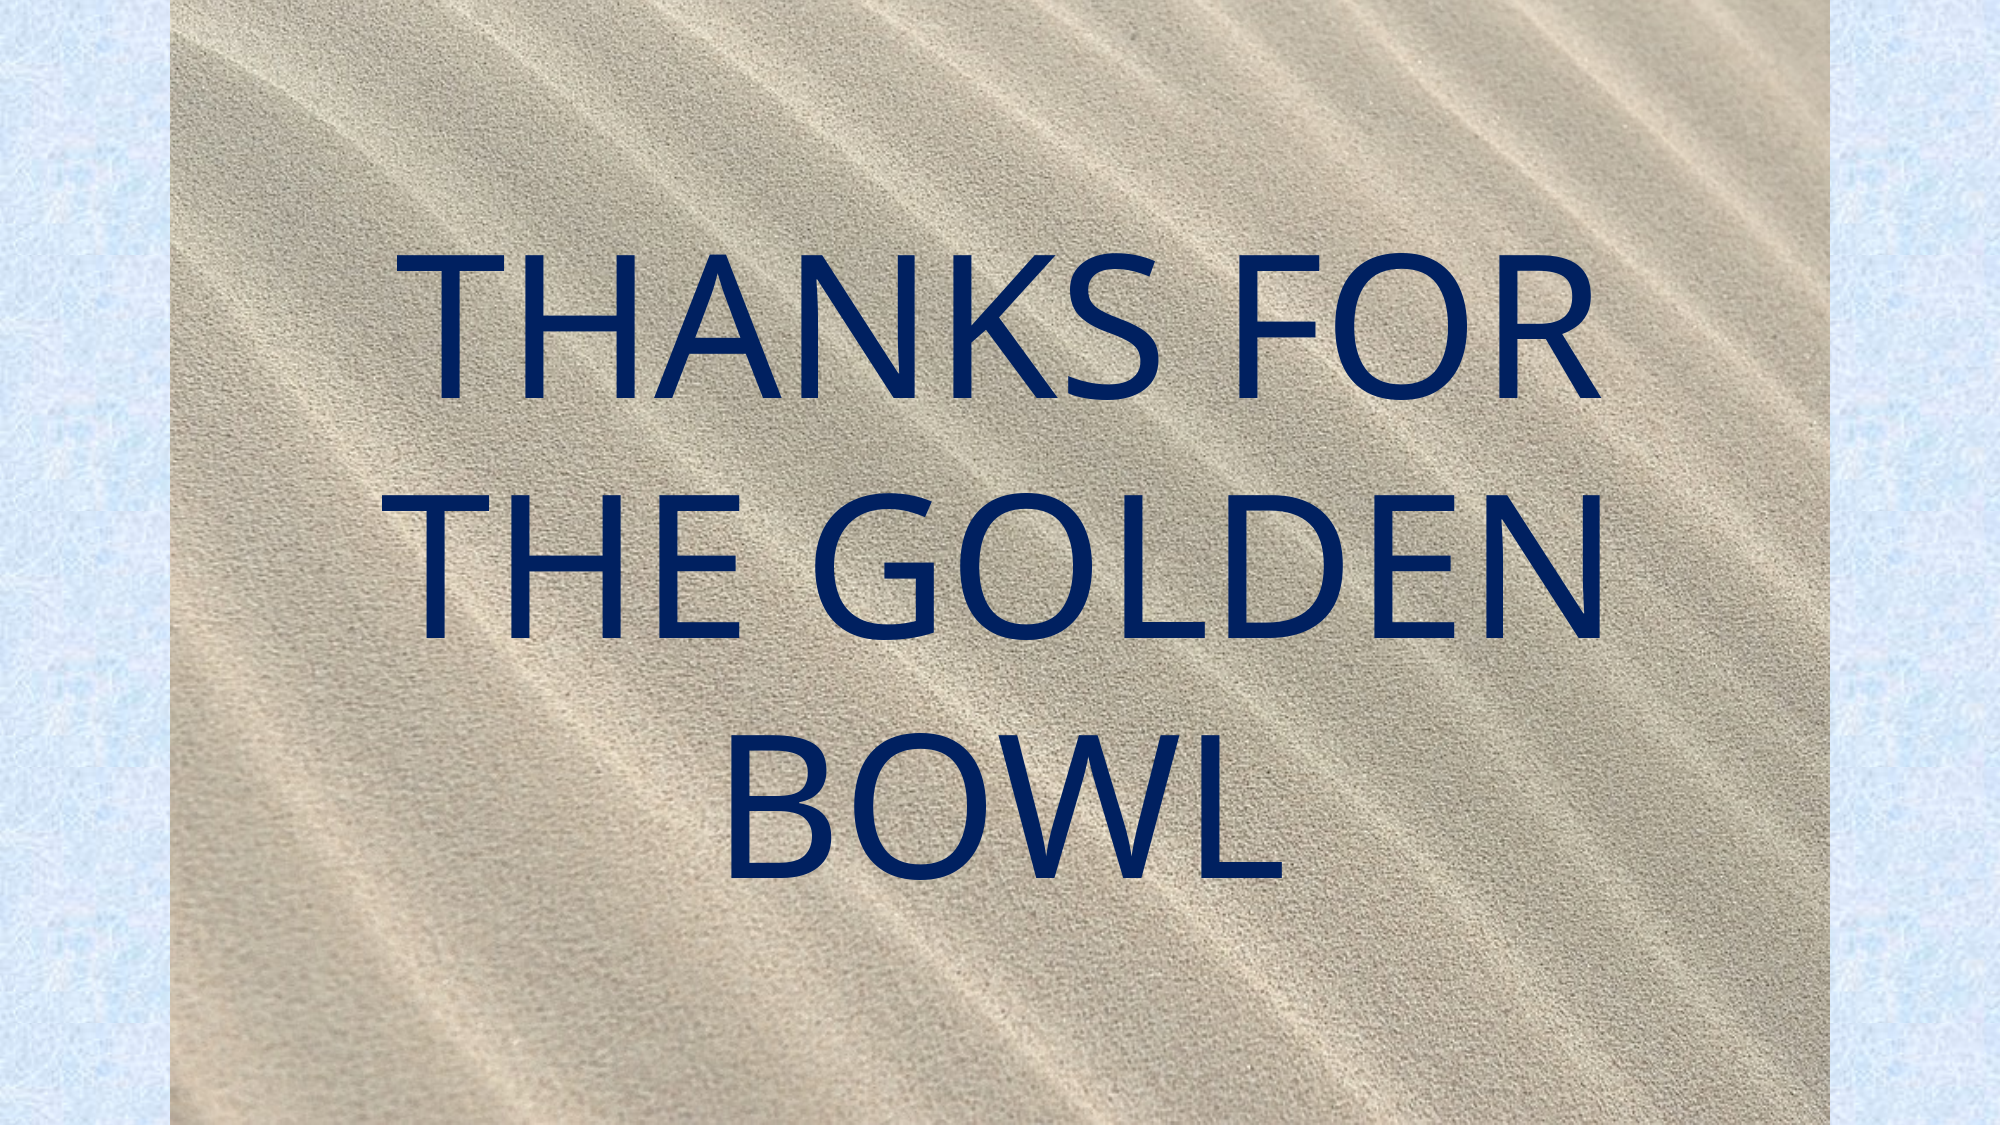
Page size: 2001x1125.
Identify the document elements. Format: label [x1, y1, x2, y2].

picture [170, 0, 1830, 1125]
text_box [0, 0, 170, 1125]
text_box [1830, 0, 2000, 1125]
